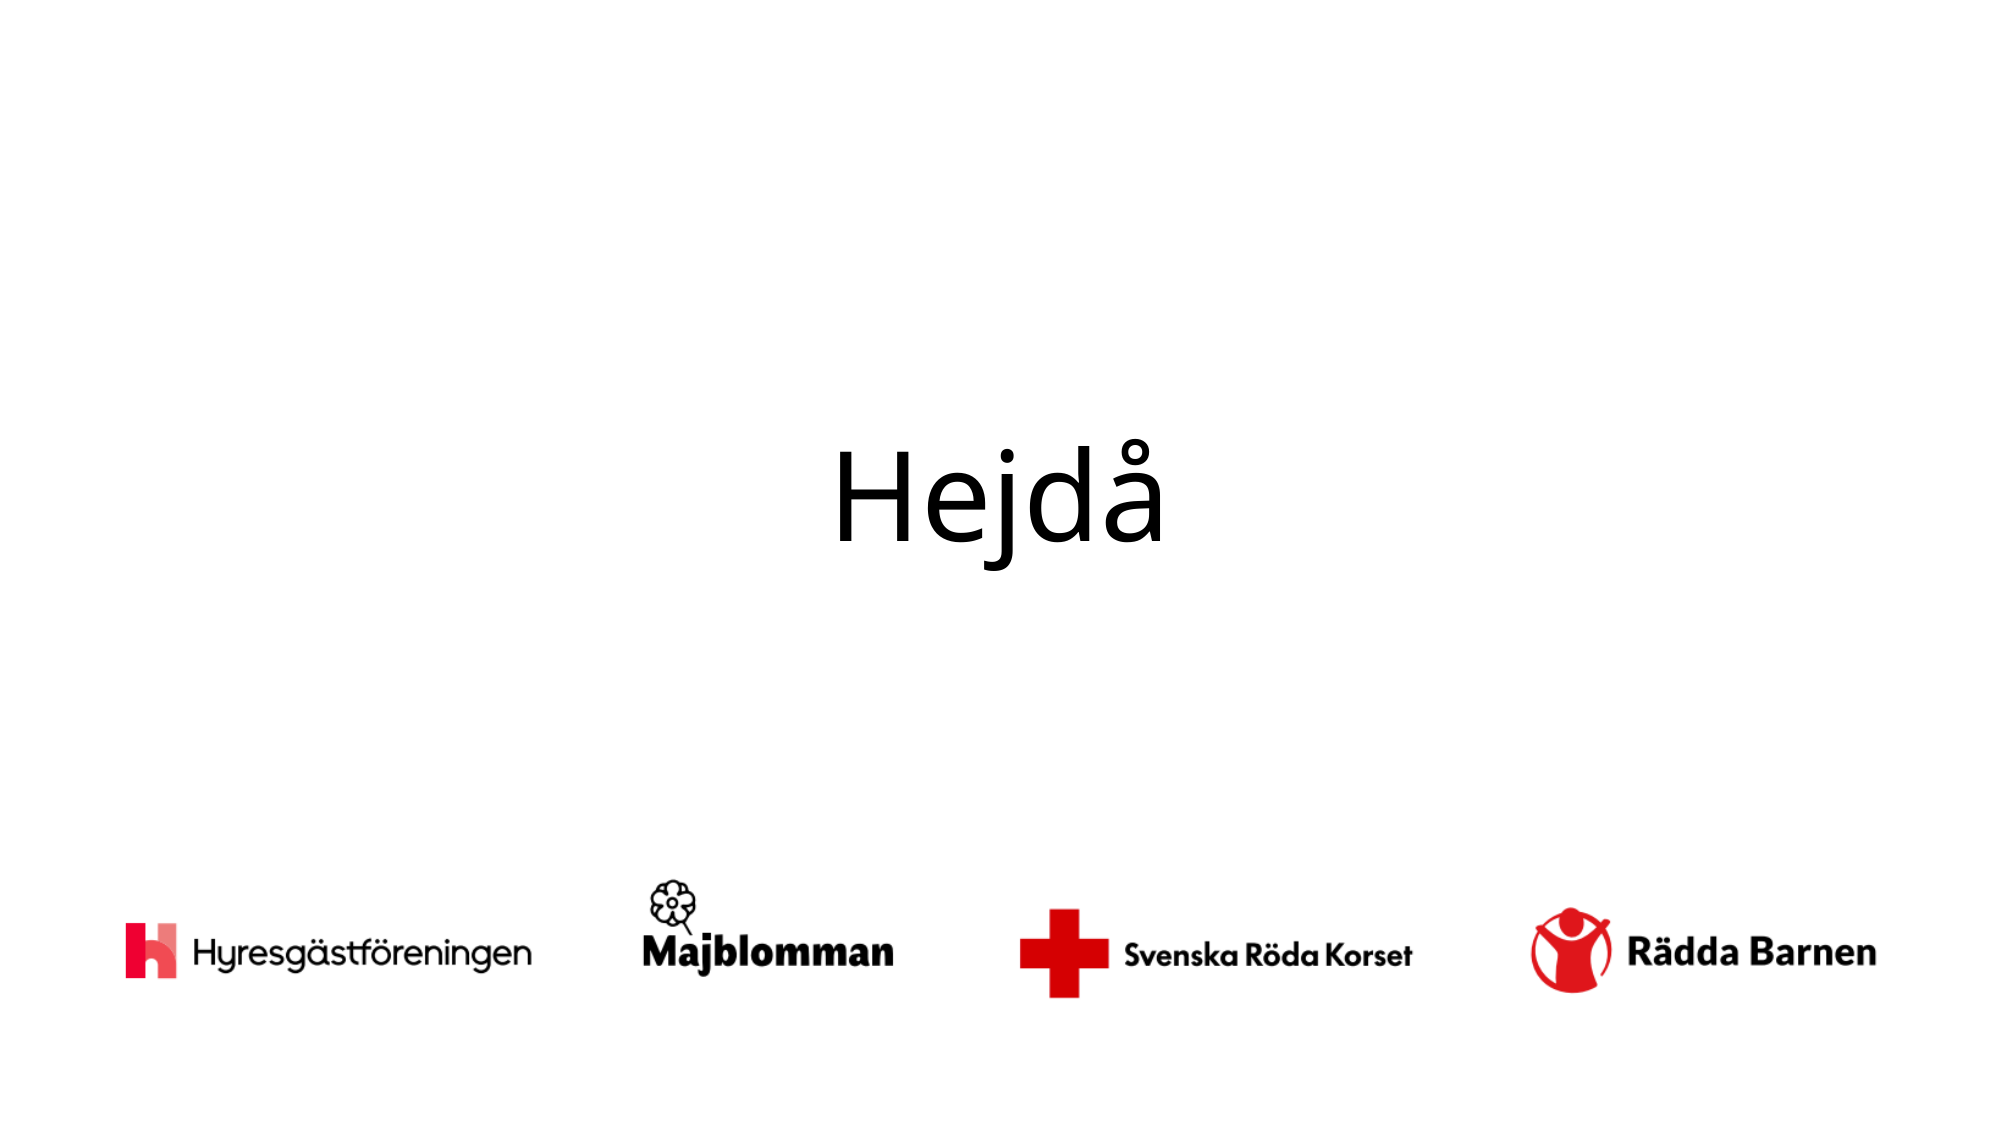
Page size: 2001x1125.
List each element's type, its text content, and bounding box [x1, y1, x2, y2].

picture [0, 819, 2000, 1072]
title Hejdå [249, 184, 1750, 576]
